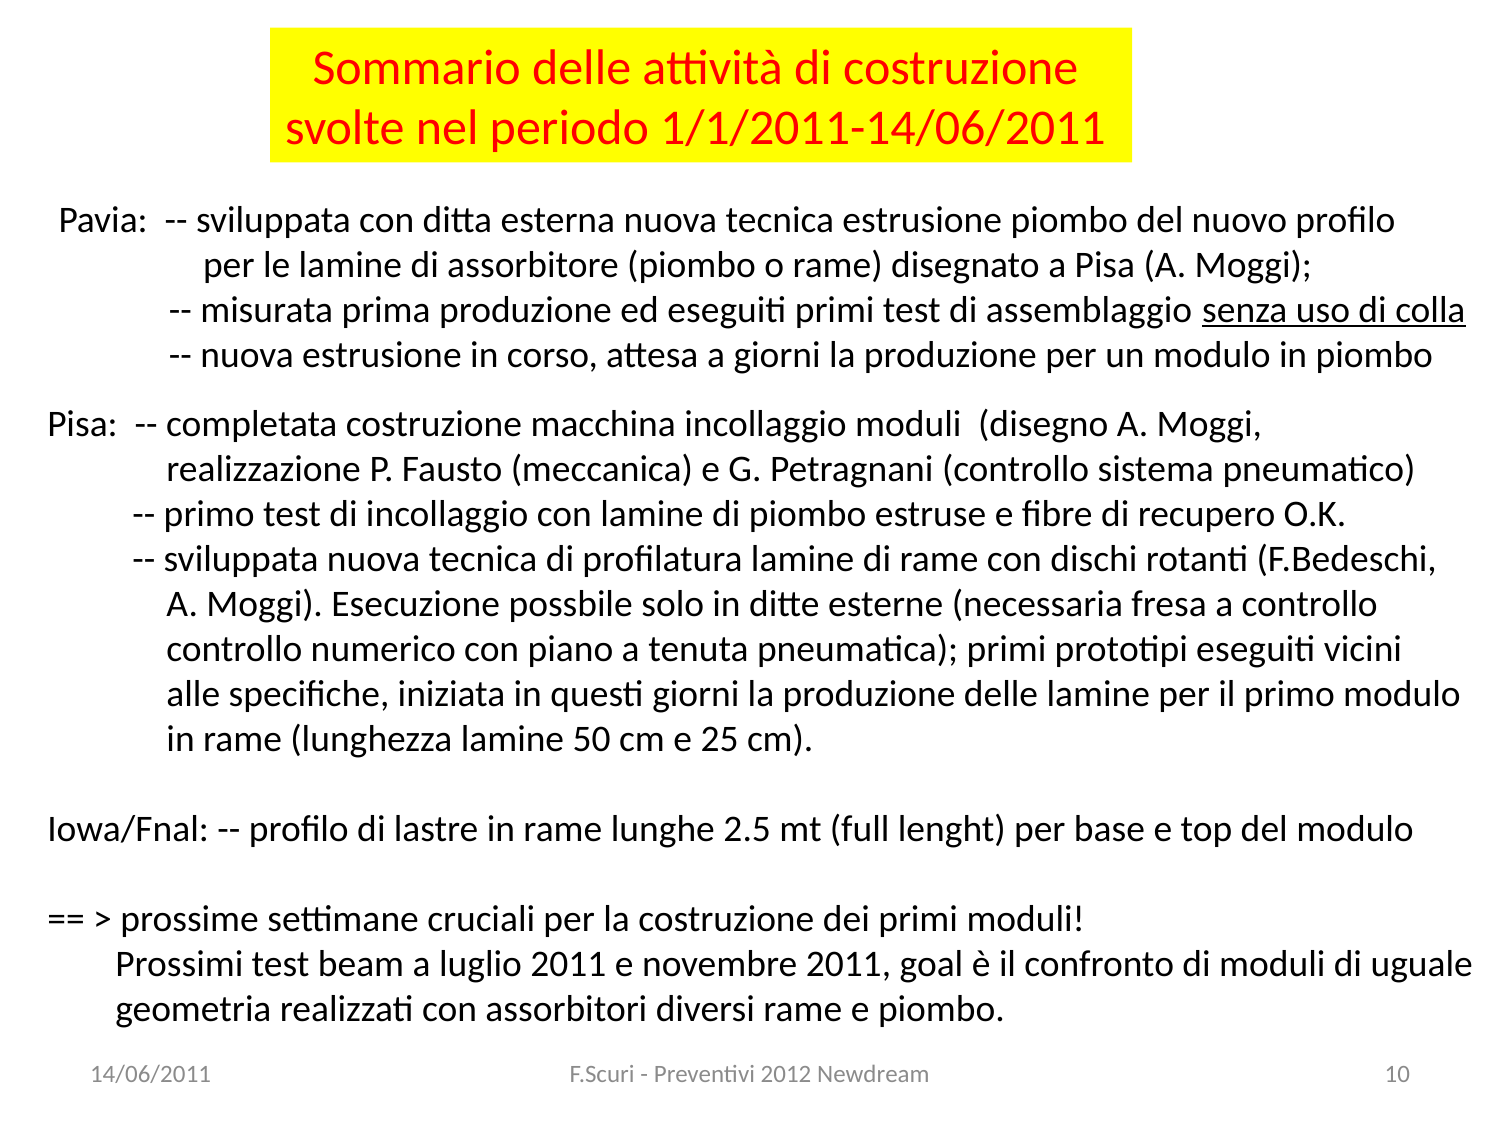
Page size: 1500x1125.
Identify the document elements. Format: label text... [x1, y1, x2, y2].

text_box Pavia: -- sviluppata con ditta esterna nuova tecnica estrusione piombo del nuovo profilo per le lamine di assorbitore (piombo o rame) disegnato a Pisa (A. Moggi); -- misurata prima produzione ed eseguiti primi test di assemblaggio senza uso di colla -- nuova estrusione in corso, attesa a giorni la produzione per un modulo in piombo [43, 187, 1481, 383]
slide_number 10 [1074, 1042, 1425, 1103]
text_box Pisa: -- completata costruzione macchina incollaggio moduli (disegno A. Moggi, realizzazione P. Fausto (meccanica) e G. Petragnani (controllo sistema pneumatico) -- primo test di incollaggio con lamine di piombo estruse e fibre di recupero O.K. -- sviluppata nuova tecnica di profilatura lamine di rame con dischi rotanti (F.Bedeschi, A. Moggi). Esecuzione possbile solo in ditte esterne (necessaria fresa a controllo controllo numerico con piano a tenuta pneumatica); primi prototipi eseguiti vicini alle specifiche, iniziata in questi giorni la produzione delle lamine per il primo modulo in rame (lunghezza lamine 50 cm e 25 cm). Iowa/Fnal: -- profilo di lastre in rame lunghe 2.5 mt (full lenght) per base e top del modulo == > prossime settimane cruciali per la costruzione dei primi moduli! Prossimi test beam a luglio 2011 e novembre 2011, goal è il confronto di moduli di uguale geometria realizzati con assorbitori diversi rame e piombo. [32, 391, 1498, 1037]
footer F.Scuri - Preventivi 2012 Newdream [512, 1042, 988, 1103]
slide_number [75, 1042, 425, 1103]
text_box Sommario delle attività di costruzione svolte nel periodo 1/1/2011-14/06/2011 [270, 27, 1133, 163]
